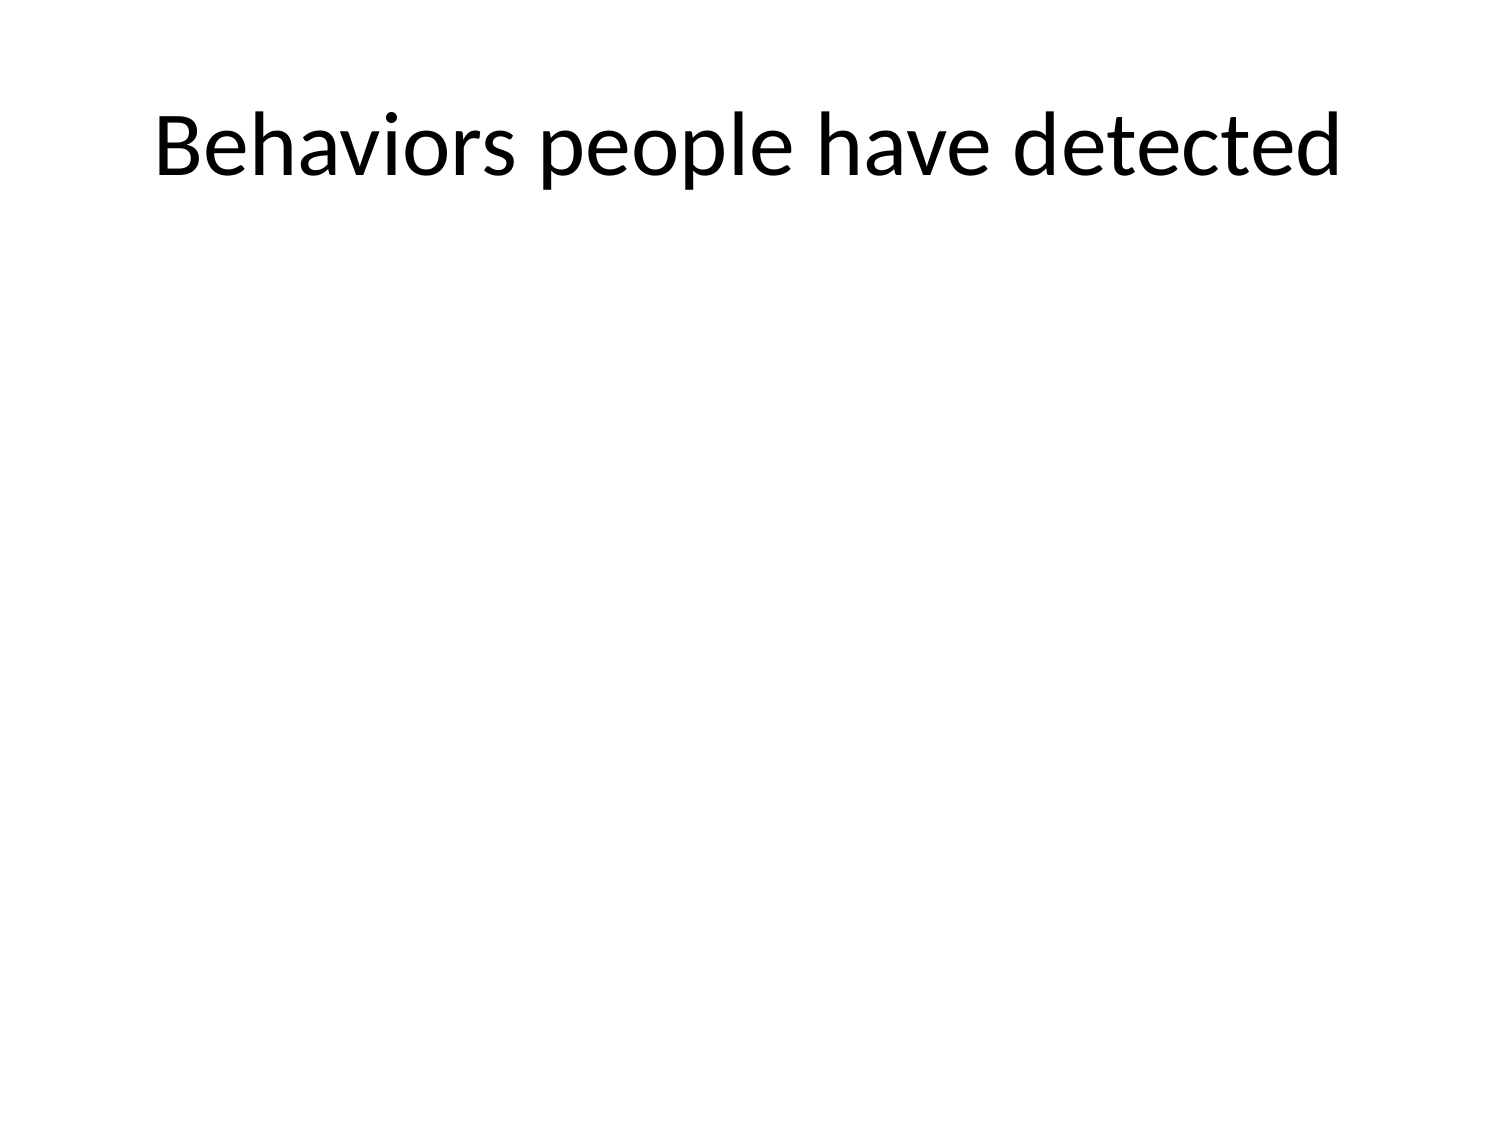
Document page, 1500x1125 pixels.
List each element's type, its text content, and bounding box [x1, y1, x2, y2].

title Behaviors people have detected [75, 45, 1425, 233]
